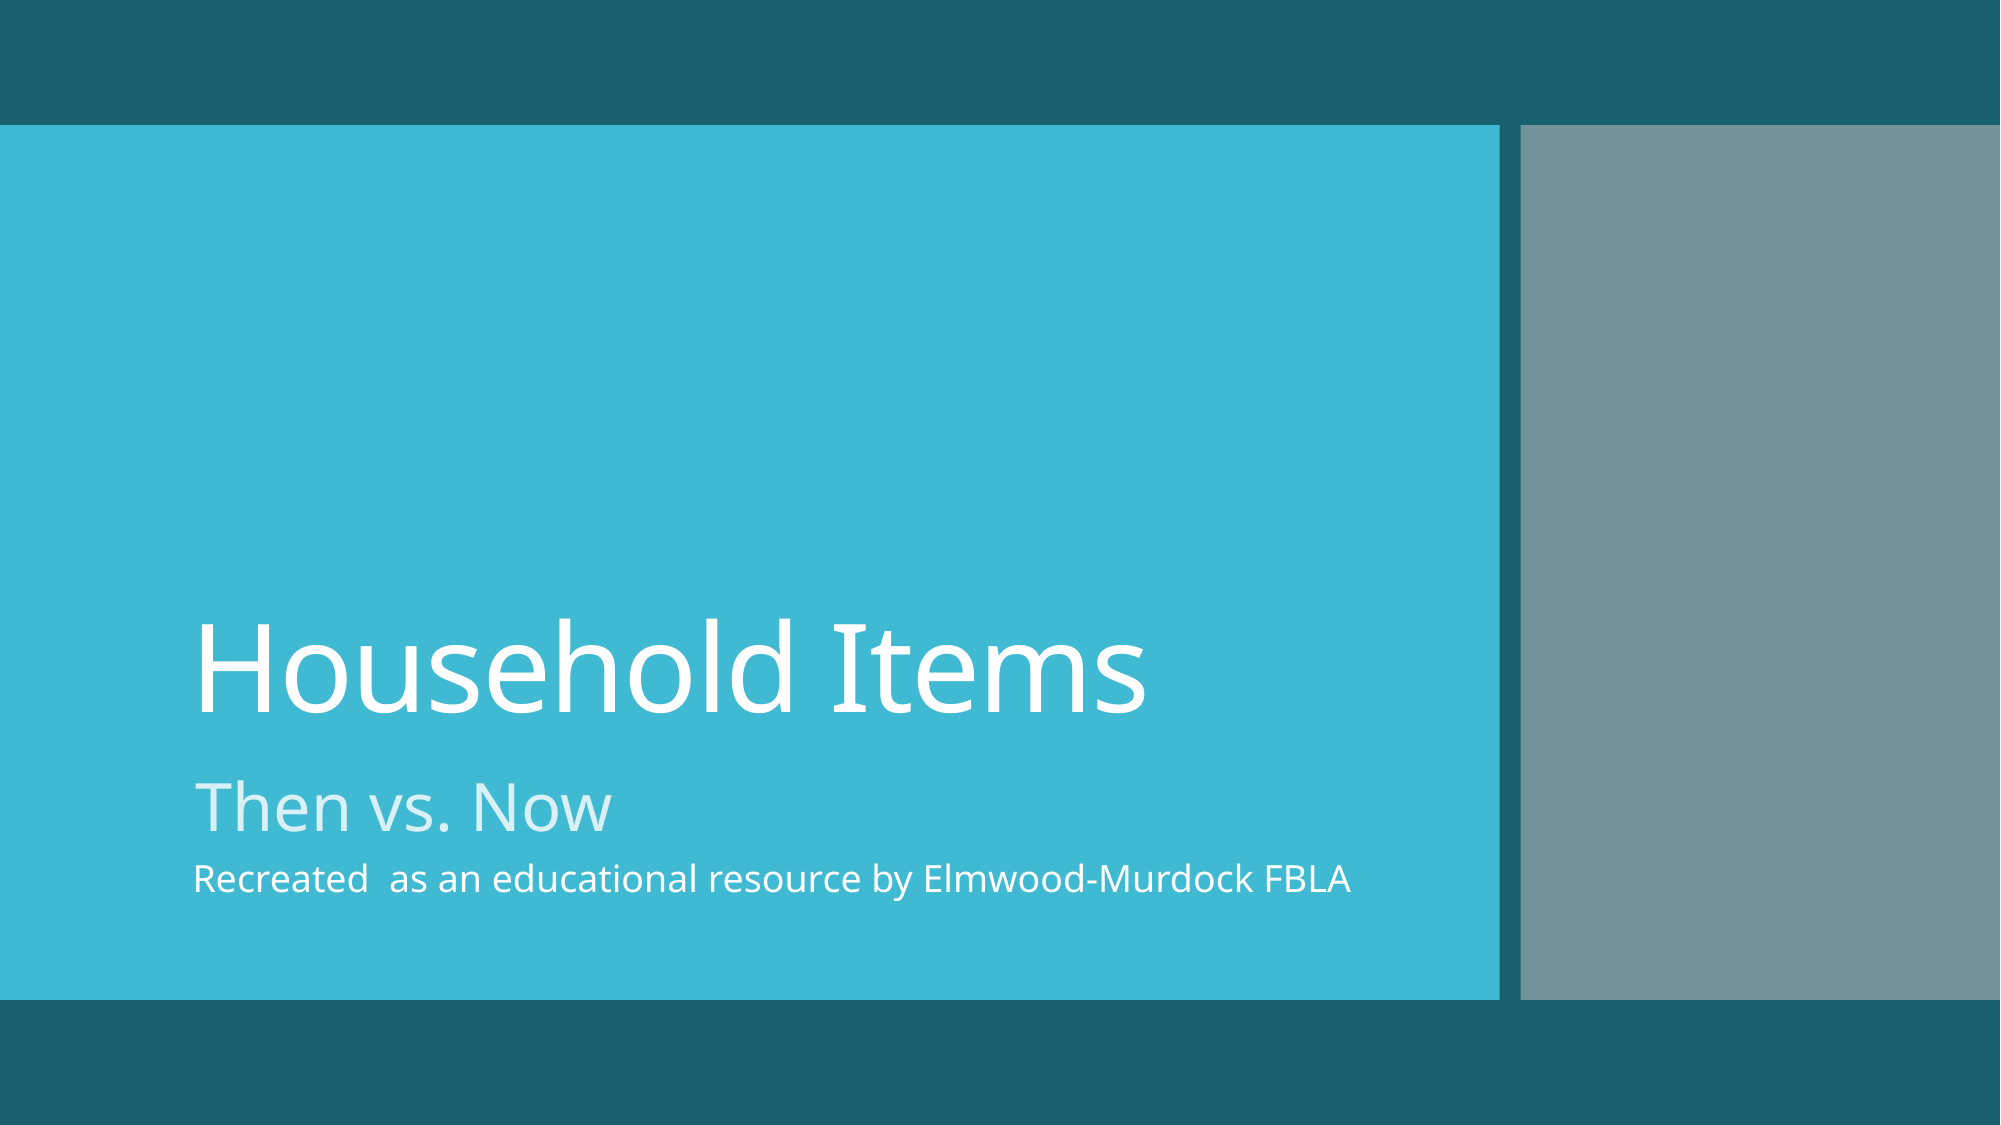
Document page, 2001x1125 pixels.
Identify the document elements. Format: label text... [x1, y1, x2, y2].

text_box Recreated as an educational resource by Elmwood-Murdock FBLA [177, 847, 1373, 907]
subtitle Then vs. Now [180, 766, 1381, 917]
title Household Items [175, 213, 1376, 747]
